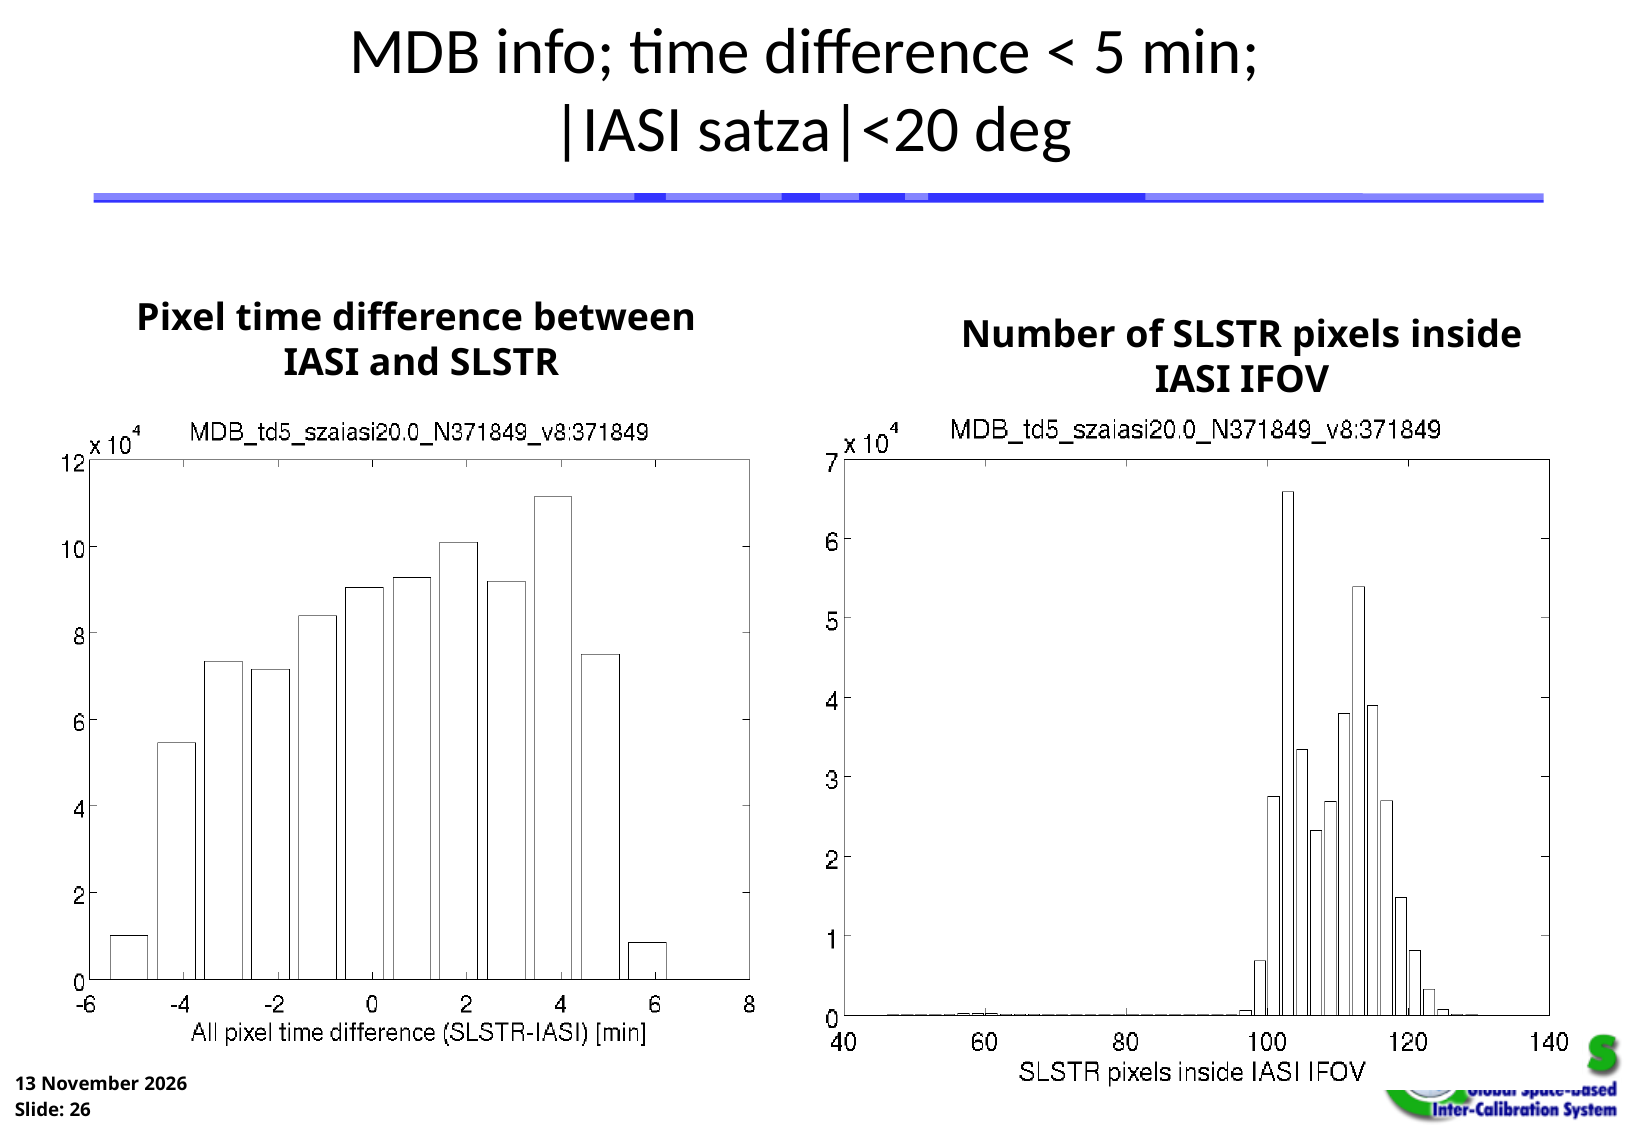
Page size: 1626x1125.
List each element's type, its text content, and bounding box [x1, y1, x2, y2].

text_box Number of SLSTR pixels inside IASI IFOV [921, 302, 1563, 405]
title MDB info; time difference < 5 min; |IASI satza|<20 deg [0, 0, 1625, 174]
text_box Pixel time difference between IASI and SLSTR [48, 285, 795, 391]
picture [792, 407, 1625, 1125]
picture [24, 410, 788, 1049]
